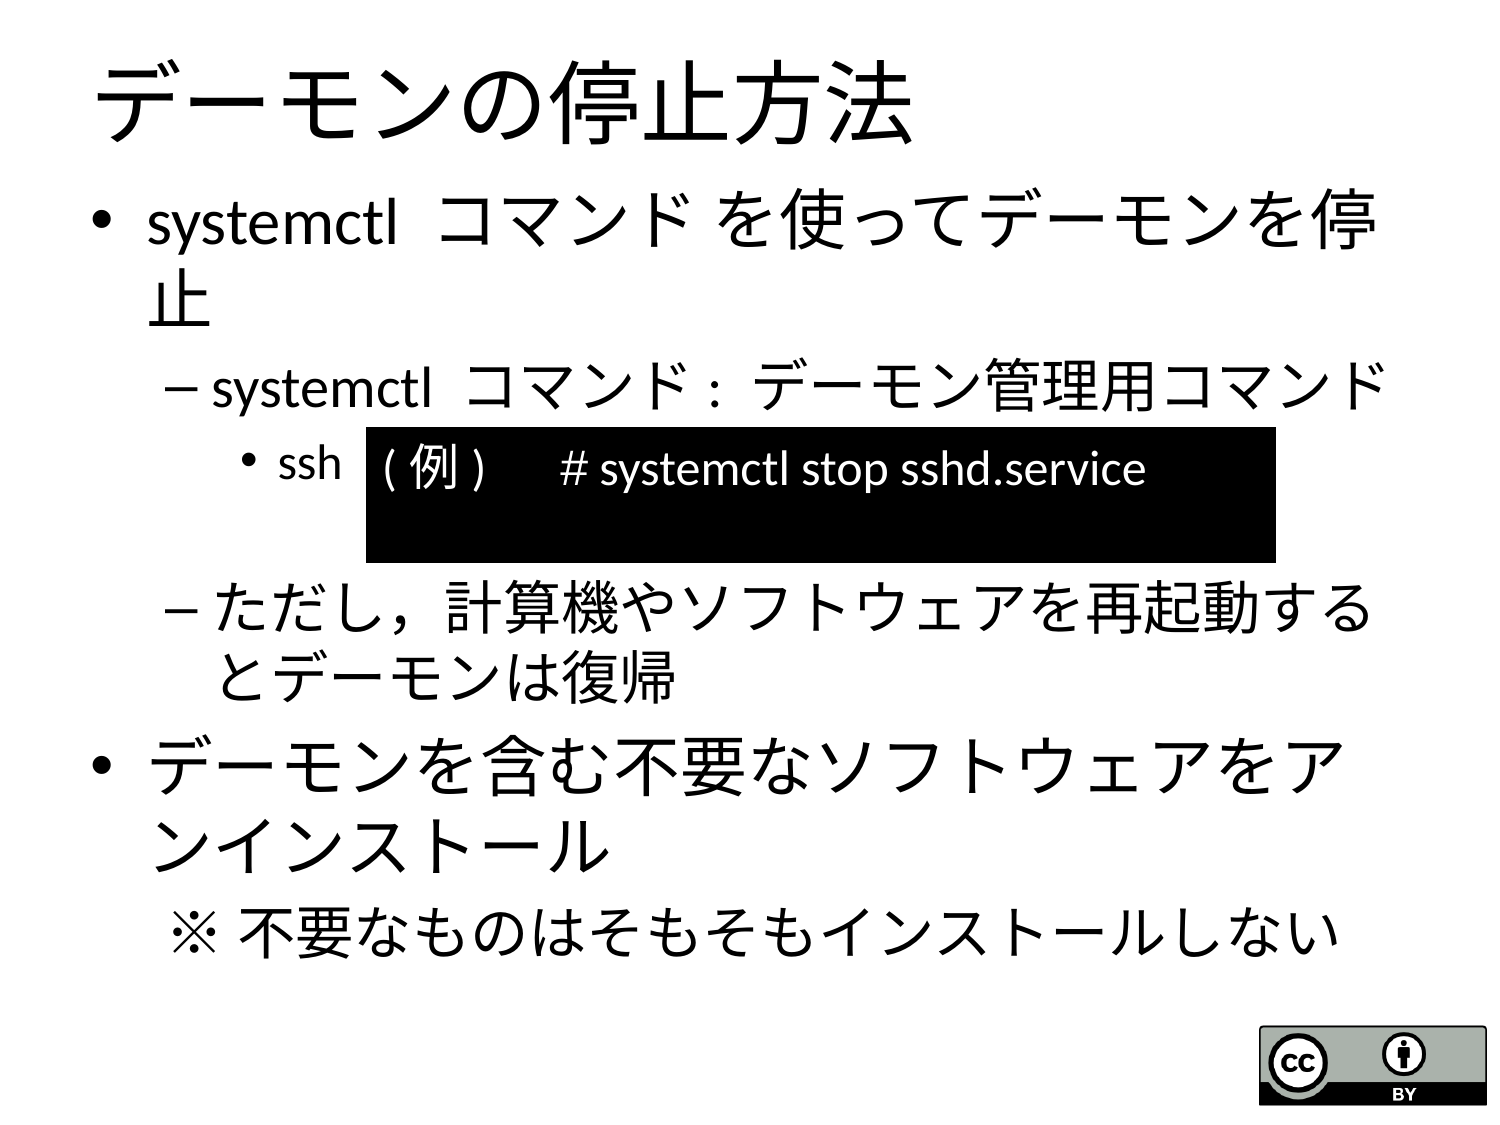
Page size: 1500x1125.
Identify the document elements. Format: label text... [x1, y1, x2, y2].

title デーモンの停止方法 [75, 30, 1425, 170]
list systemctl コマンド を使ってデーモンを停止 systemctl コマンド: デーモン管理用コマンド ssh のデーモンを停止する: ただし，計算機やソフトウェアを再起動するとデーモンは復帰 デーモンを含む不要なソフトウェアをアンインストール ※不要なものはそもそもインストールしない [75, 170, 1425, 913]
picture [1257, 1022, 1489, 1107]
text_box (例) # systemctl stop sshd.service [367, 427, 1275, 563]
